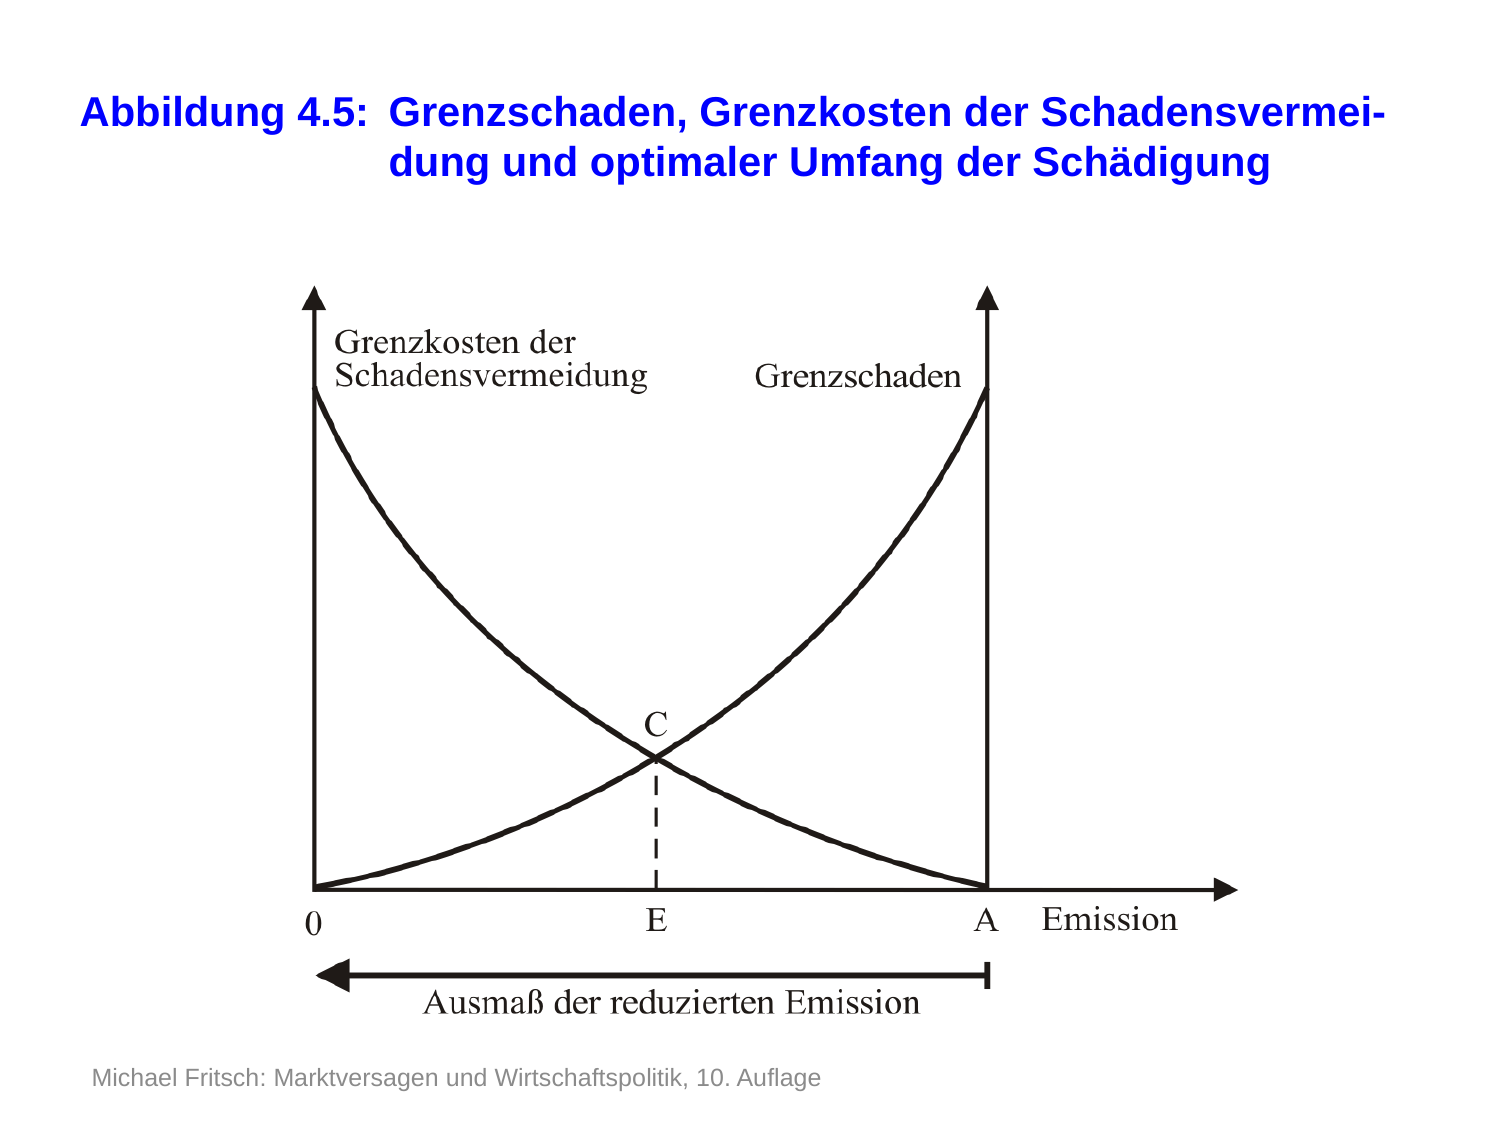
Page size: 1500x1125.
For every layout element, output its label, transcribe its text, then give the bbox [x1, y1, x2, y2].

picture [300, 266, 1247, 1014]
text_box Abbildung 4.5: Grenzschaden, Grenzkosten der Schadensvermei-dung und optimaler Umfang der Schädigung [64, 76, 1436, 192]
footer Michael Fritsch: Marktversagen und Wirtschaftspolitik, 10. Auflage [76, 1046, 892, 1107]
